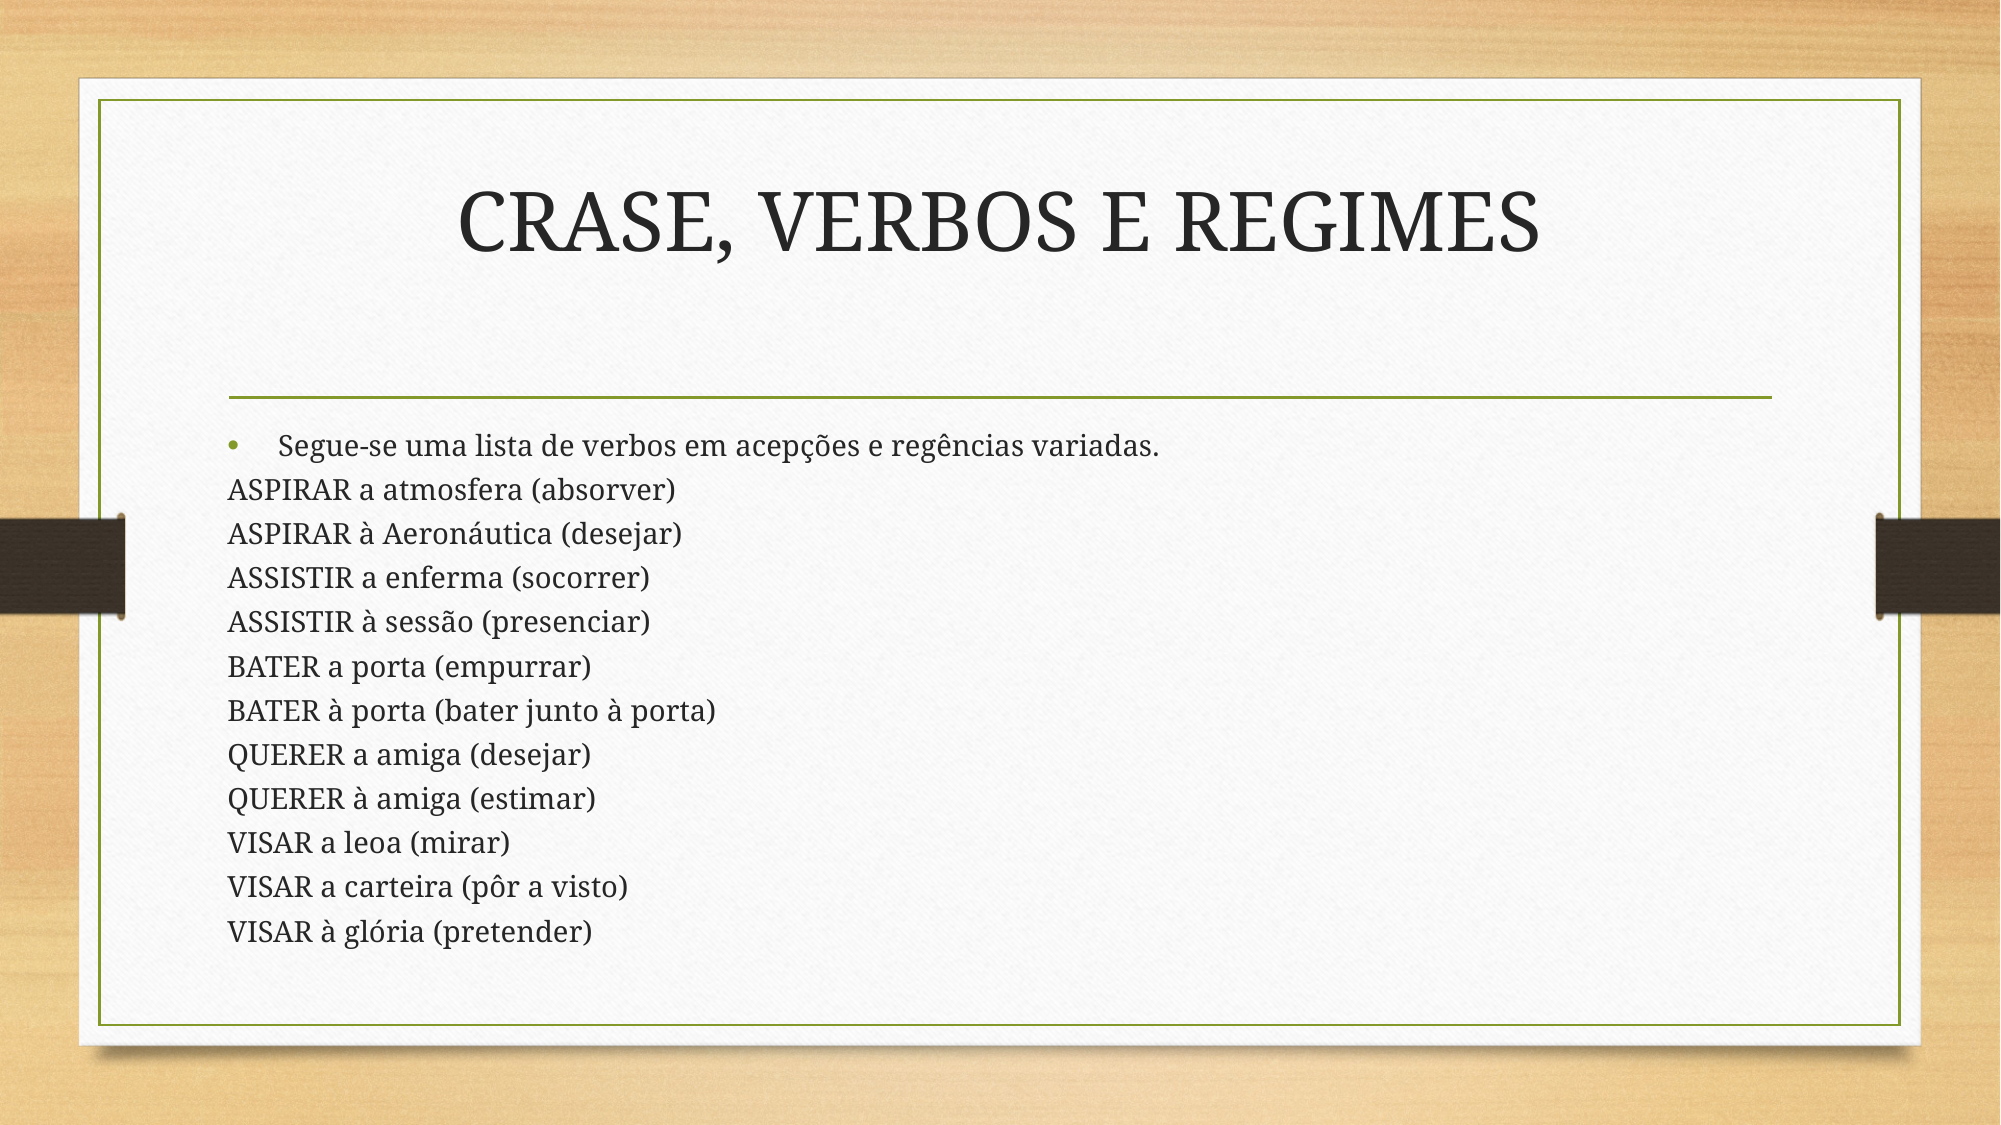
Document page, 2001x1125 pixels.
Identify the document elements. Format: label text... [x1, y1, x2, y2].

picture [0, 0, 2001, 1125]
list Segue-se uma lista de verbos em acepções e regências variadas. ASPIRAR a atmosfera (absorver) ASPIRAR à Aeronáutica (desejar) ASSISTIR a enferma (socorrer) ASSISTIR à sessão (presenciar) BATER a porta (empurrar) BATER à porta (bater junto à porta) QUERER a amiga (desejar) QUERER à amiga (estimar) VISAR a leoa (mirar) VISAR a carteira (pôr a visto) VISAR à glória (pretender) [212, 419, 1788, 964]
title CRASE, VERBOS E REGIMES [212, 161, 1788, 375]
